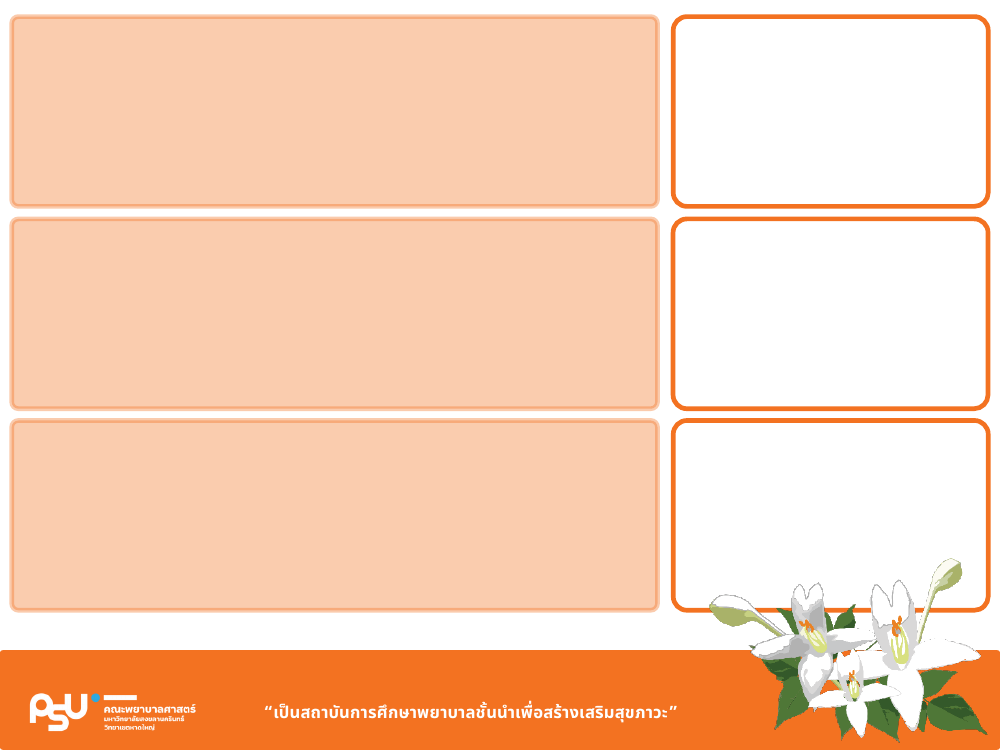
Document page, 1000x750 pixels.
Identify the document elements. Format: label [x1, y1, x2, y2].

text_box [11, 420, 658, 611]
text_box [11, 16, 658, 207]
text_box [0, 649, 696, 750]
picture [701, 549, 1000, 750]
text_box [11, 218, 658, 409]
text_box [672, 420, 989, 611]
text_box [672, 16, 989, 207]
text_box [672, 218, 989, 409]
